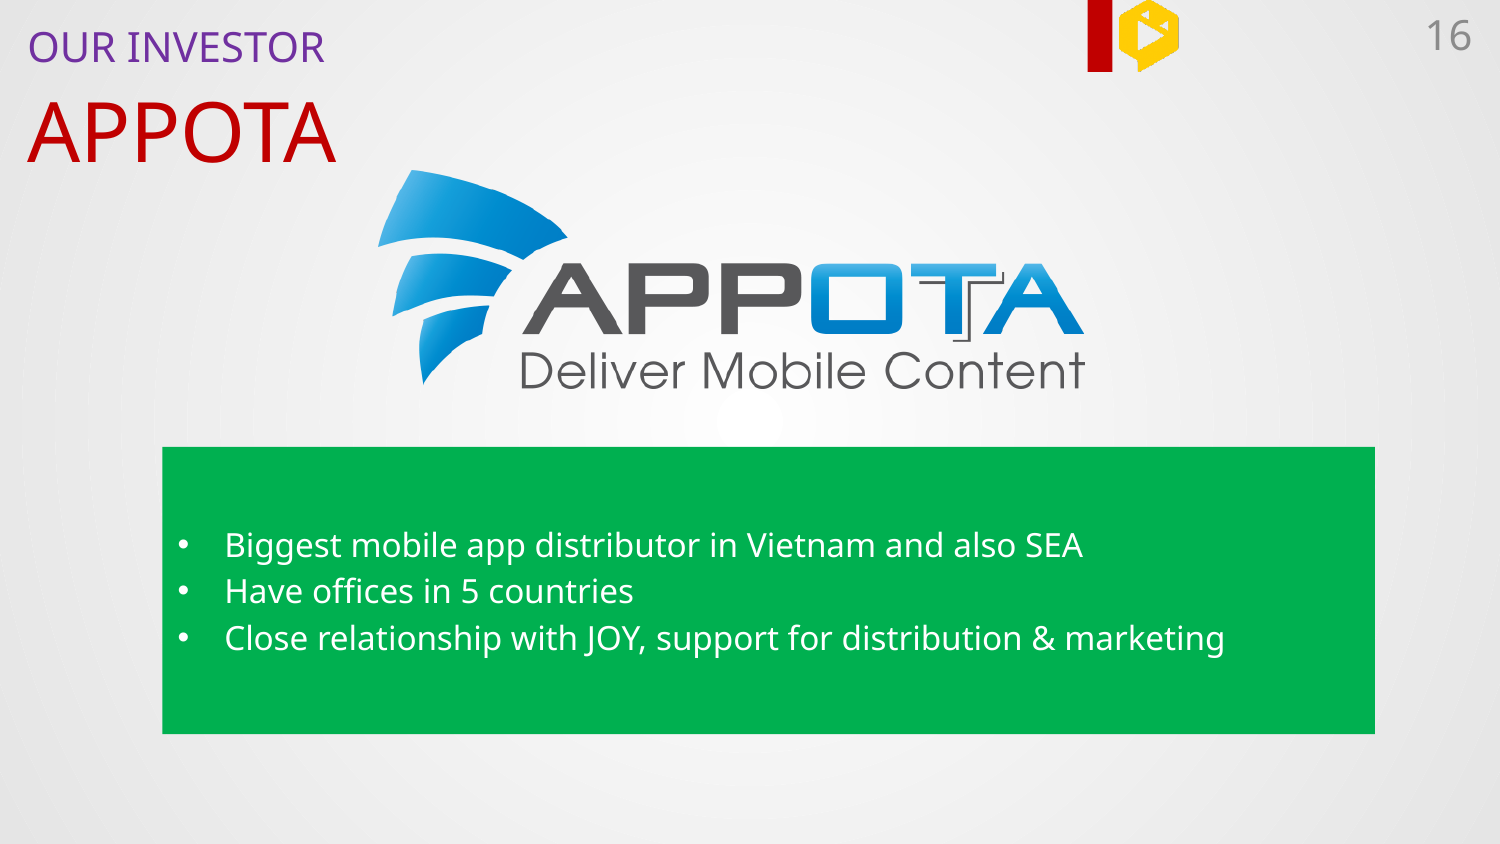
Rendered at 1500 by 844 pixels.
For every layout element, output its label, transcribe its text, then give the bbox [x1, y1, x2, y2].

picture [1112, 0, 1185, 73]
text_box Biggest mobile app distributor in Vietnam and also SEA Have offices in 5 countries Close relationship with JOY, support for distribution & marketing [162, 446, 1375, 735]
slide_number 16 [1188, 14, 1488, 60]
text_box [1085, 0, 1110, 74]
picture [341, 159, 1113, 401]
text_box OUR INVESTOR [12, 13, 813, 79]
text_box APPOTA [12, 71, 1088, 187]
